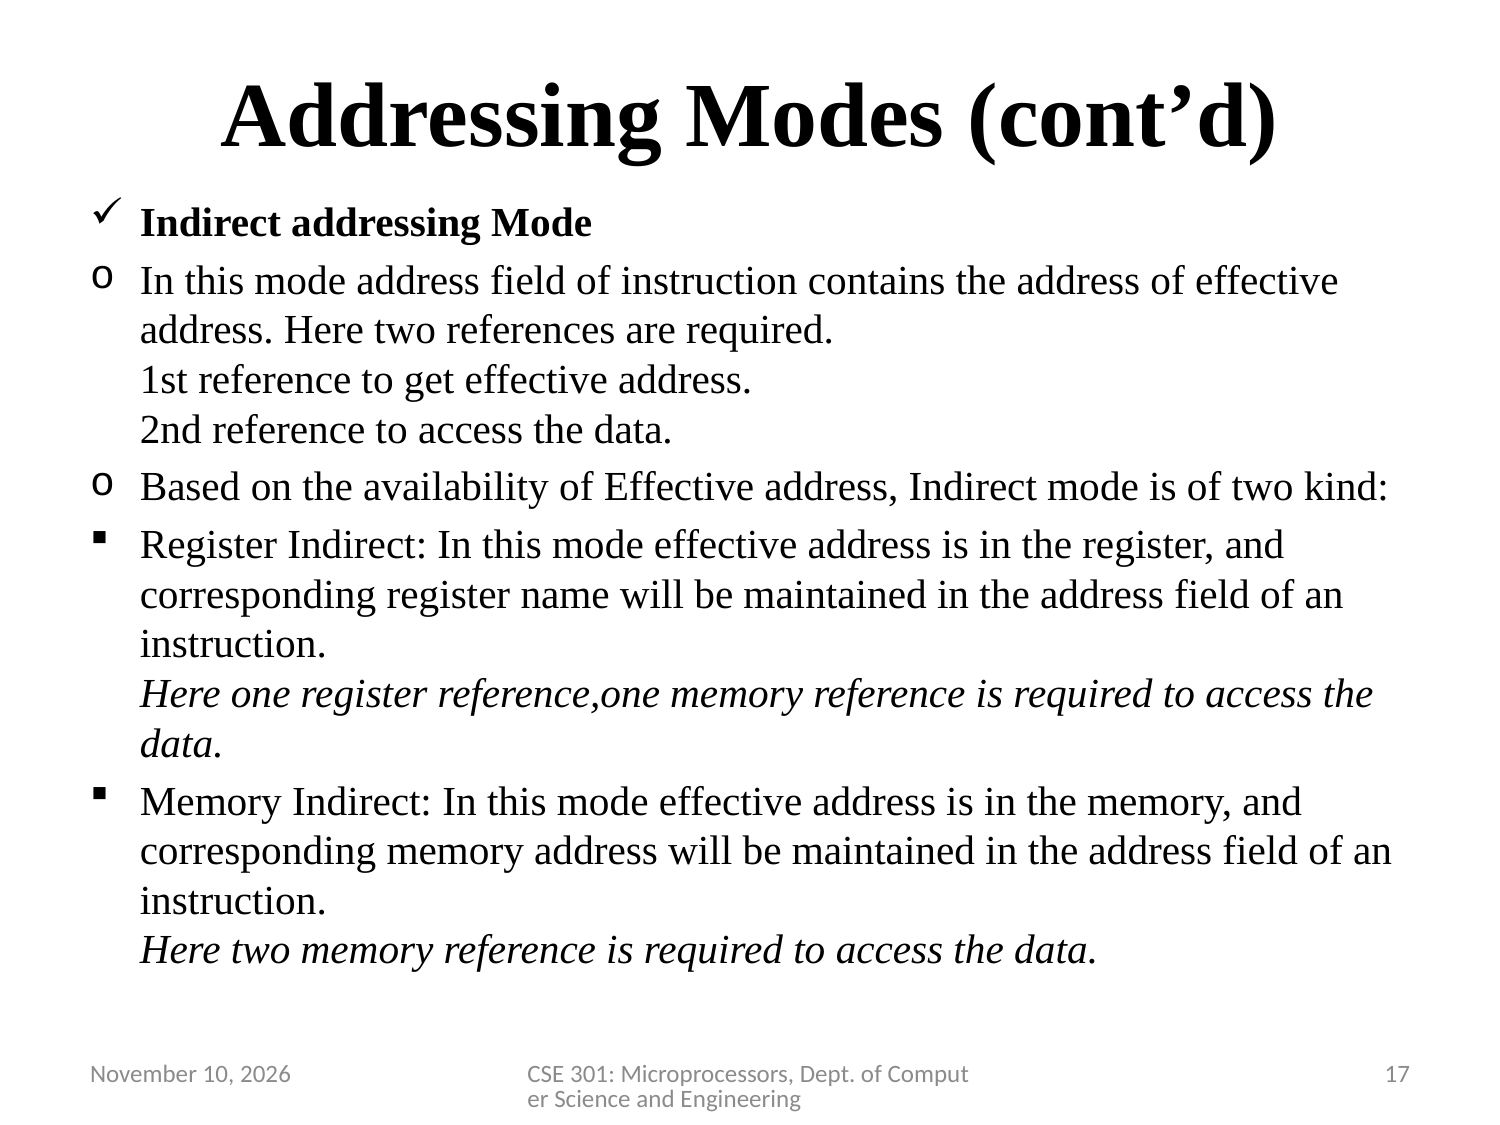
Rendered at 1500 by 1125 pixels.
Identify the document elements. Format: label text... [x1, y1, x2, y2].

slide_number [75, 1042, 425, 1103]
list Indirect addressing Mode In this mode address field of instruction contains the address of effective address. Here two references are required. 1st reference to get effective address. 2nd reference to access the data. Based on the availability of Effective address, Indirect mode is of two kind: Register Indirect: In this mode effective address is in the register, and corresponding register name will be maintained in the address field of an instruction. Here one register reference,one memory reference is required to access the data. Memory Indirect: In this mode effective address is in the memory, and corresponding memory address will be maintained in the address field of an instruction. Here two memory reference is required to access the data. [75, 187, 1425, 1038]
footer CSE 301: Microprocessors, Dept. of Computer Science and Engineering [512, 1042, 988, 1103]
slide_number 17 [1074, 1042, 1425, 1103]
title Addressing Modes (cont’d) [75, 45, 1425, 175]
